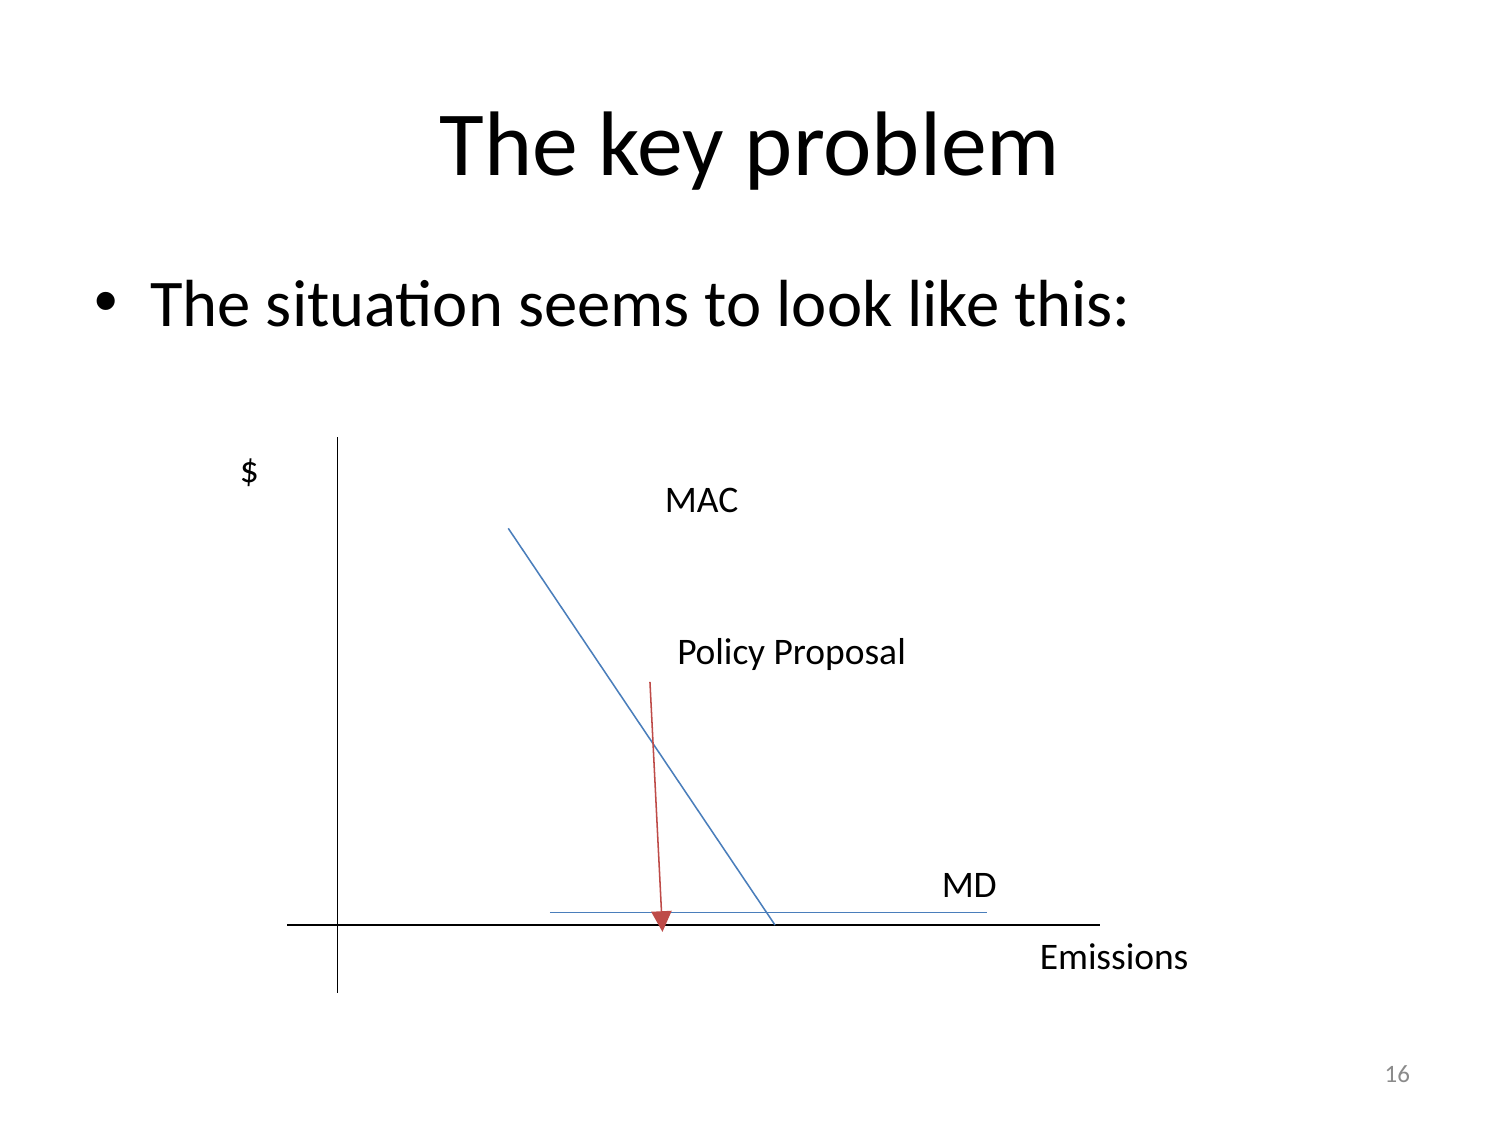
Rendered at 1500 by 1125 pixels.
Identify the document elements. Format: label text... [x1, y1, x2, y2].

text_box Emissions [1024, 924, 1238, 985]
text_box MD [927, 852, 1040, 913]
text_box $ [224, 437, 300, 498]
slide_number 16 [1074, 1042, 1425, 1103]
title The key problem [75, 45, 1425, 233]
text_box Policy Proposal [780, 619, 988, 680]
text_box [508, 528, 776, 926]
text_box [649, 681, 663, 933]
text_box MAC [649, 467, 888, 528]
list The situation seems to look like this: [79, 252, 1430, 995]
